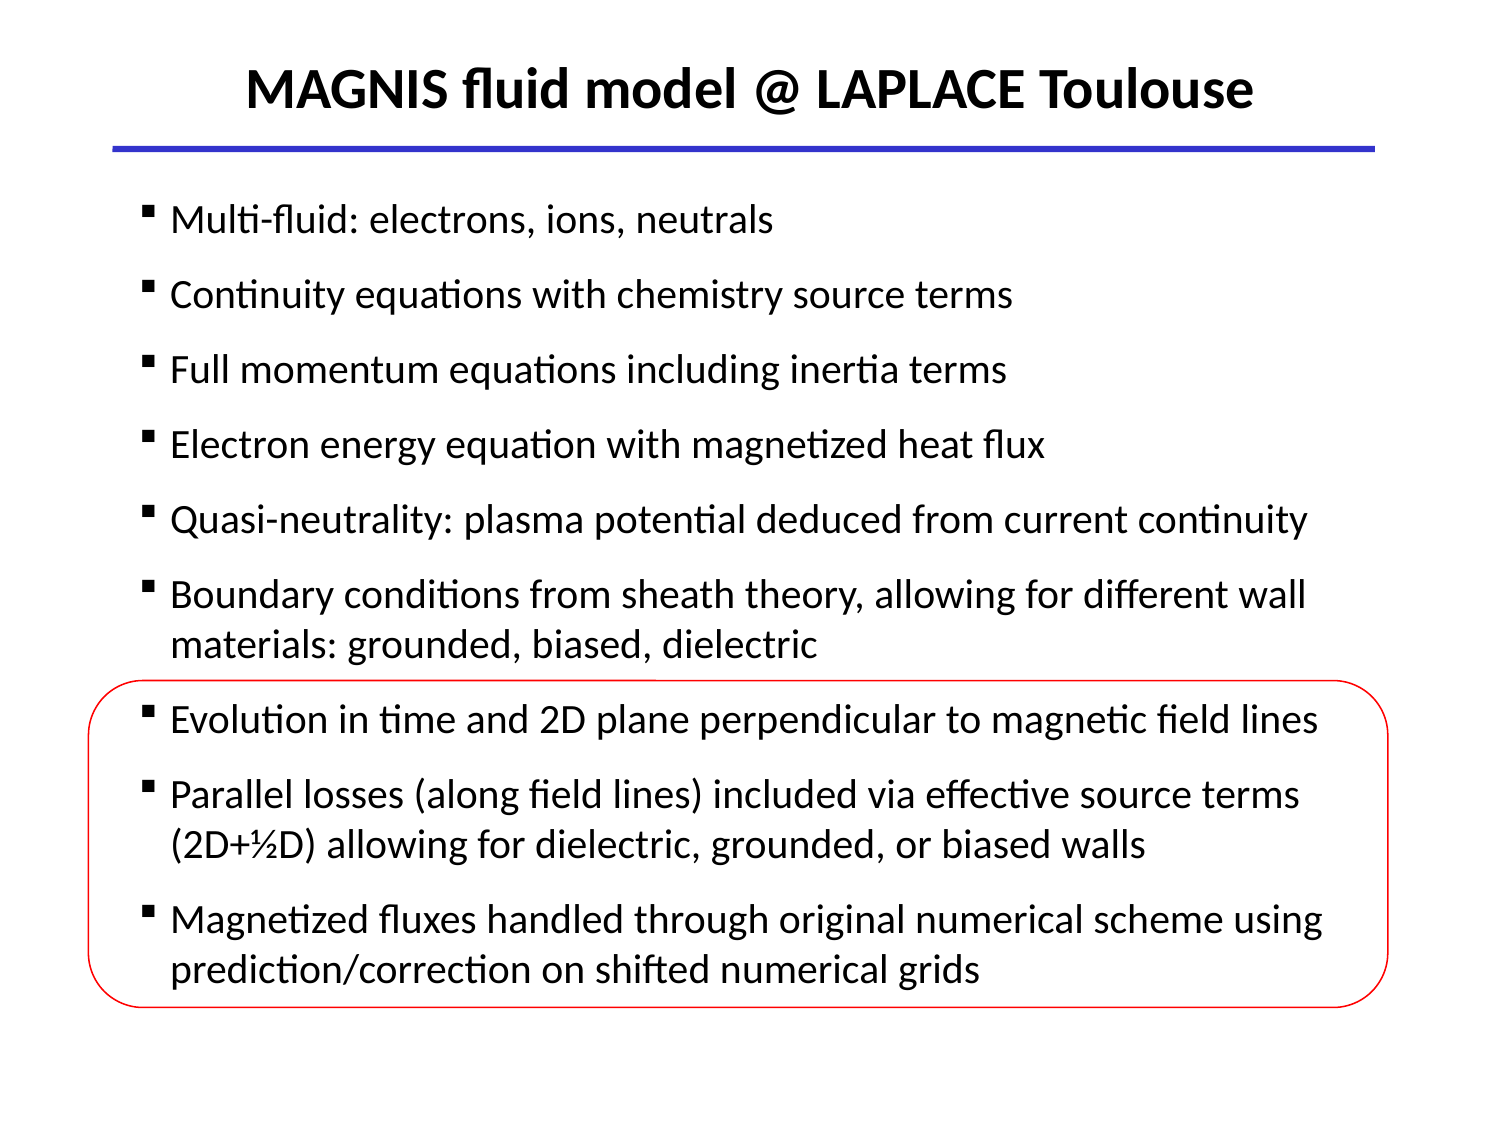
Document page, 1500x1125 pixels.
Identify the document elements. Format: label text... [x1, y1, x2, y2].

text_box Multi-fluid: electrons, ions, neutrals Continuity equations with chemistry source terms Full momentum equations including inertia terms Electron energy equation with magnetized heat flux Quasi-neutrality: plasma potential deduced from current continuity Boundary conditions from sheath theory, allowing for different wall materials: grounded, biased, dielectric Evolution in time and 2D plane perpendicular to magnetic field lines Parallel losses (along field lines) included via effective source terms (2D+½D) allowing for dielectric, grounded, or biased walls Magnetized fluxes handled through original numerical scheme using prediction/correction on shifted numerical grids [123, 184, 1459, 1000]
text_box MAGNIS fluid model @ LAPLACE Toulouse [24, 42, 1475, 128]
text_box [88, 680, 1388, 1008]
